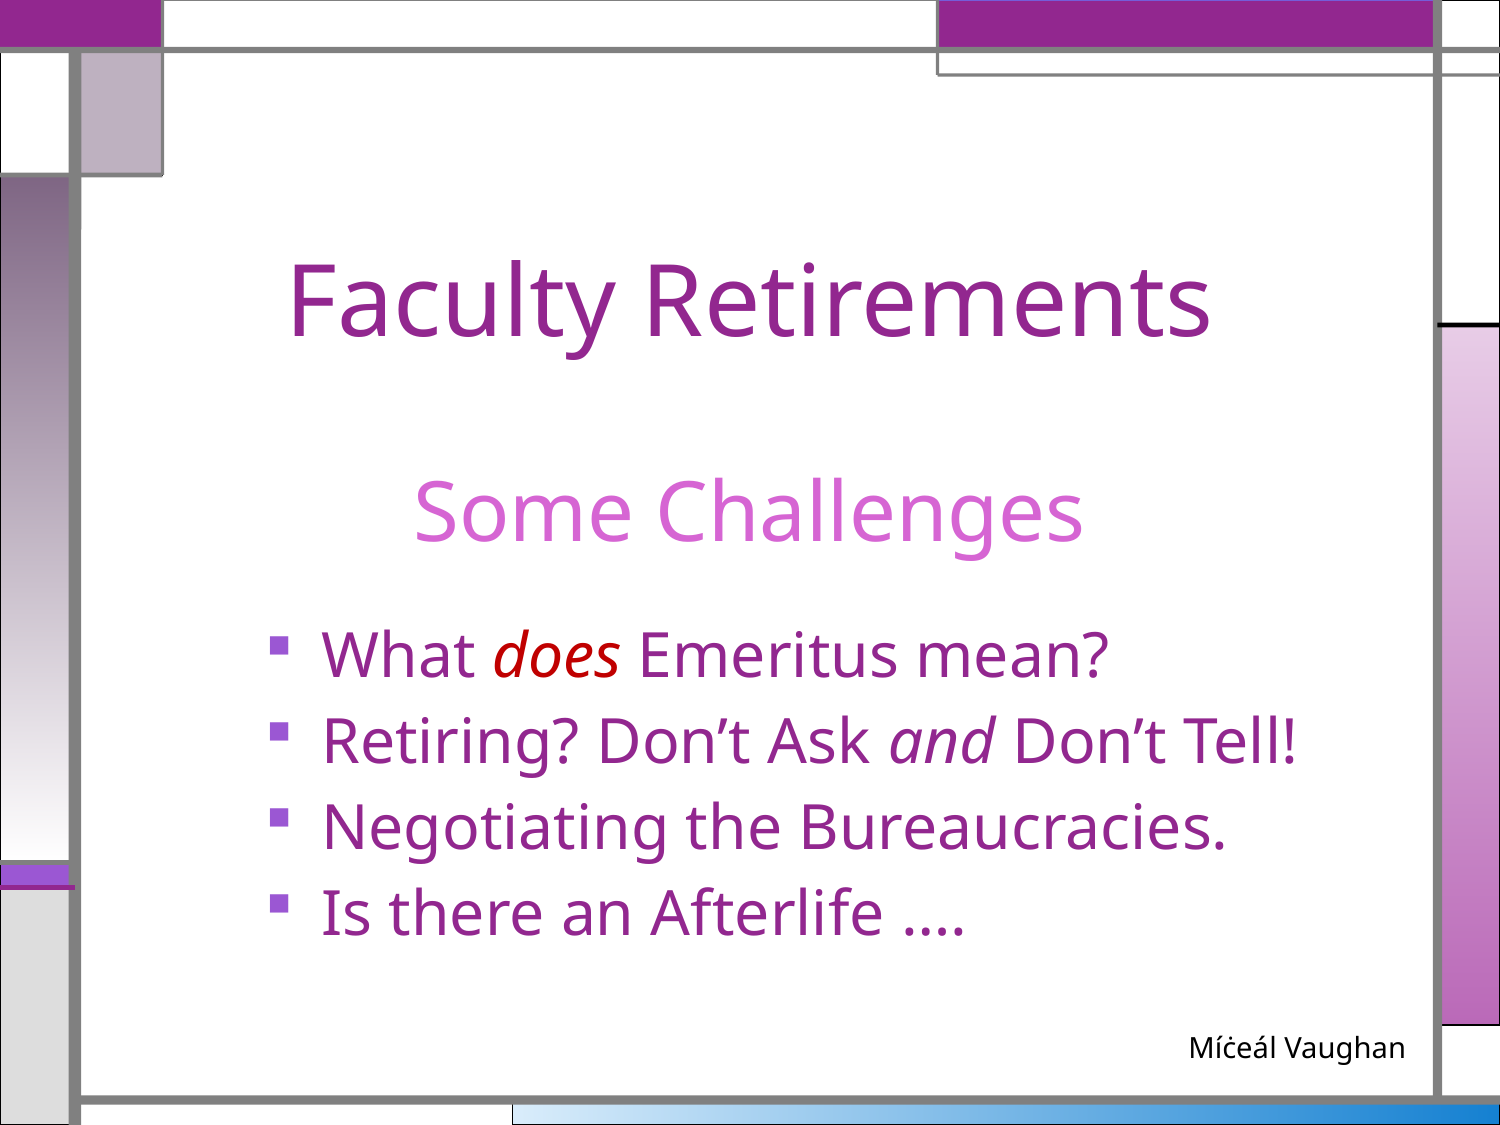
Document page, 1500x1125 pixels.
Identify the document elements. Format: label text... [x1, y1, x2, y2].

text_box Míċeál Vaughan [1173, 1021, 1422, 1072]
subtitle Some Challenges What does Emeritus mean? Retiring? Don’t Ask and Don’t Tell! Negotiating the Bureaucracies. Is there an Afterlife …. [137, 462, 1363, 951]
title Faculty Retirements [187, 234, 1313, 366]
